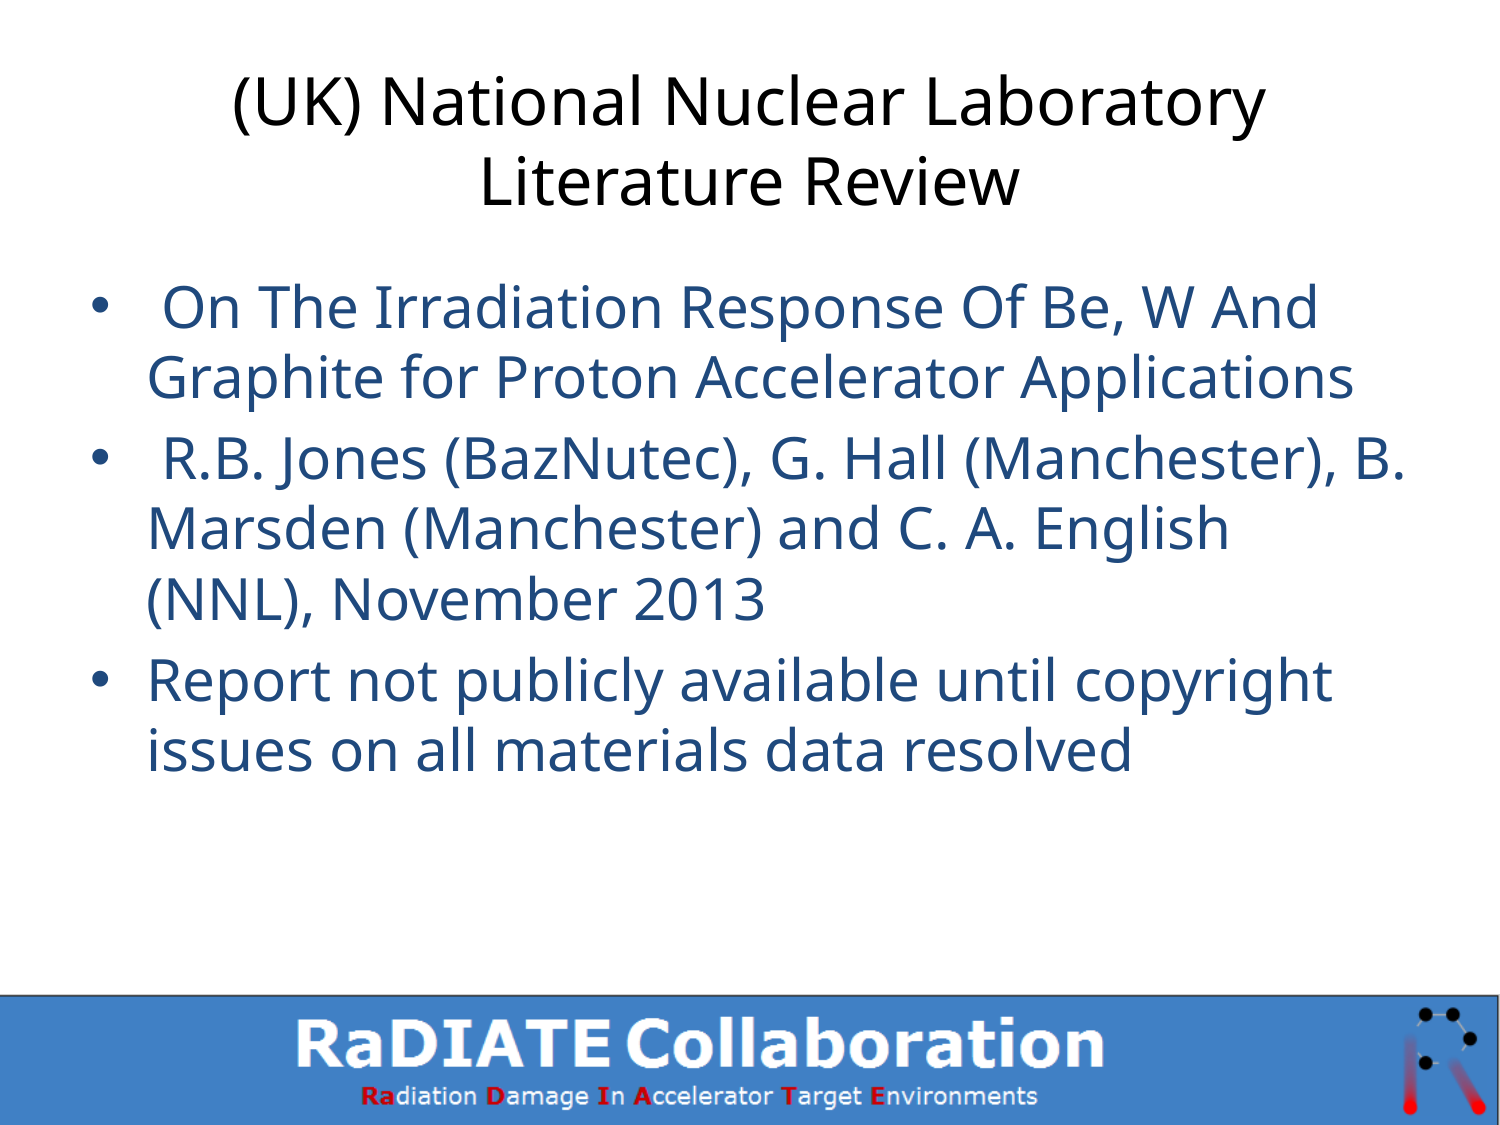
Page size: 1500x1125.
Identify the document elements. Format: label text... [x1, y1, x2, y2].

title (UK) National Nuclear Laboratory Literature Review [75, 45, 1425, 233]
list On The Irradiation Response Of Be, W And Graphite for Proton Accelerator Applications R.B. Jones (BazNutec), G. Hall (Manchester), B. Marsden (Manchester) and C. A. English (NNL), November 2013 Report not publicly available until copyright issues on all materials data resolved [75, 262, 1425, 1005]
picture [0, 994, 1500, 1125]
